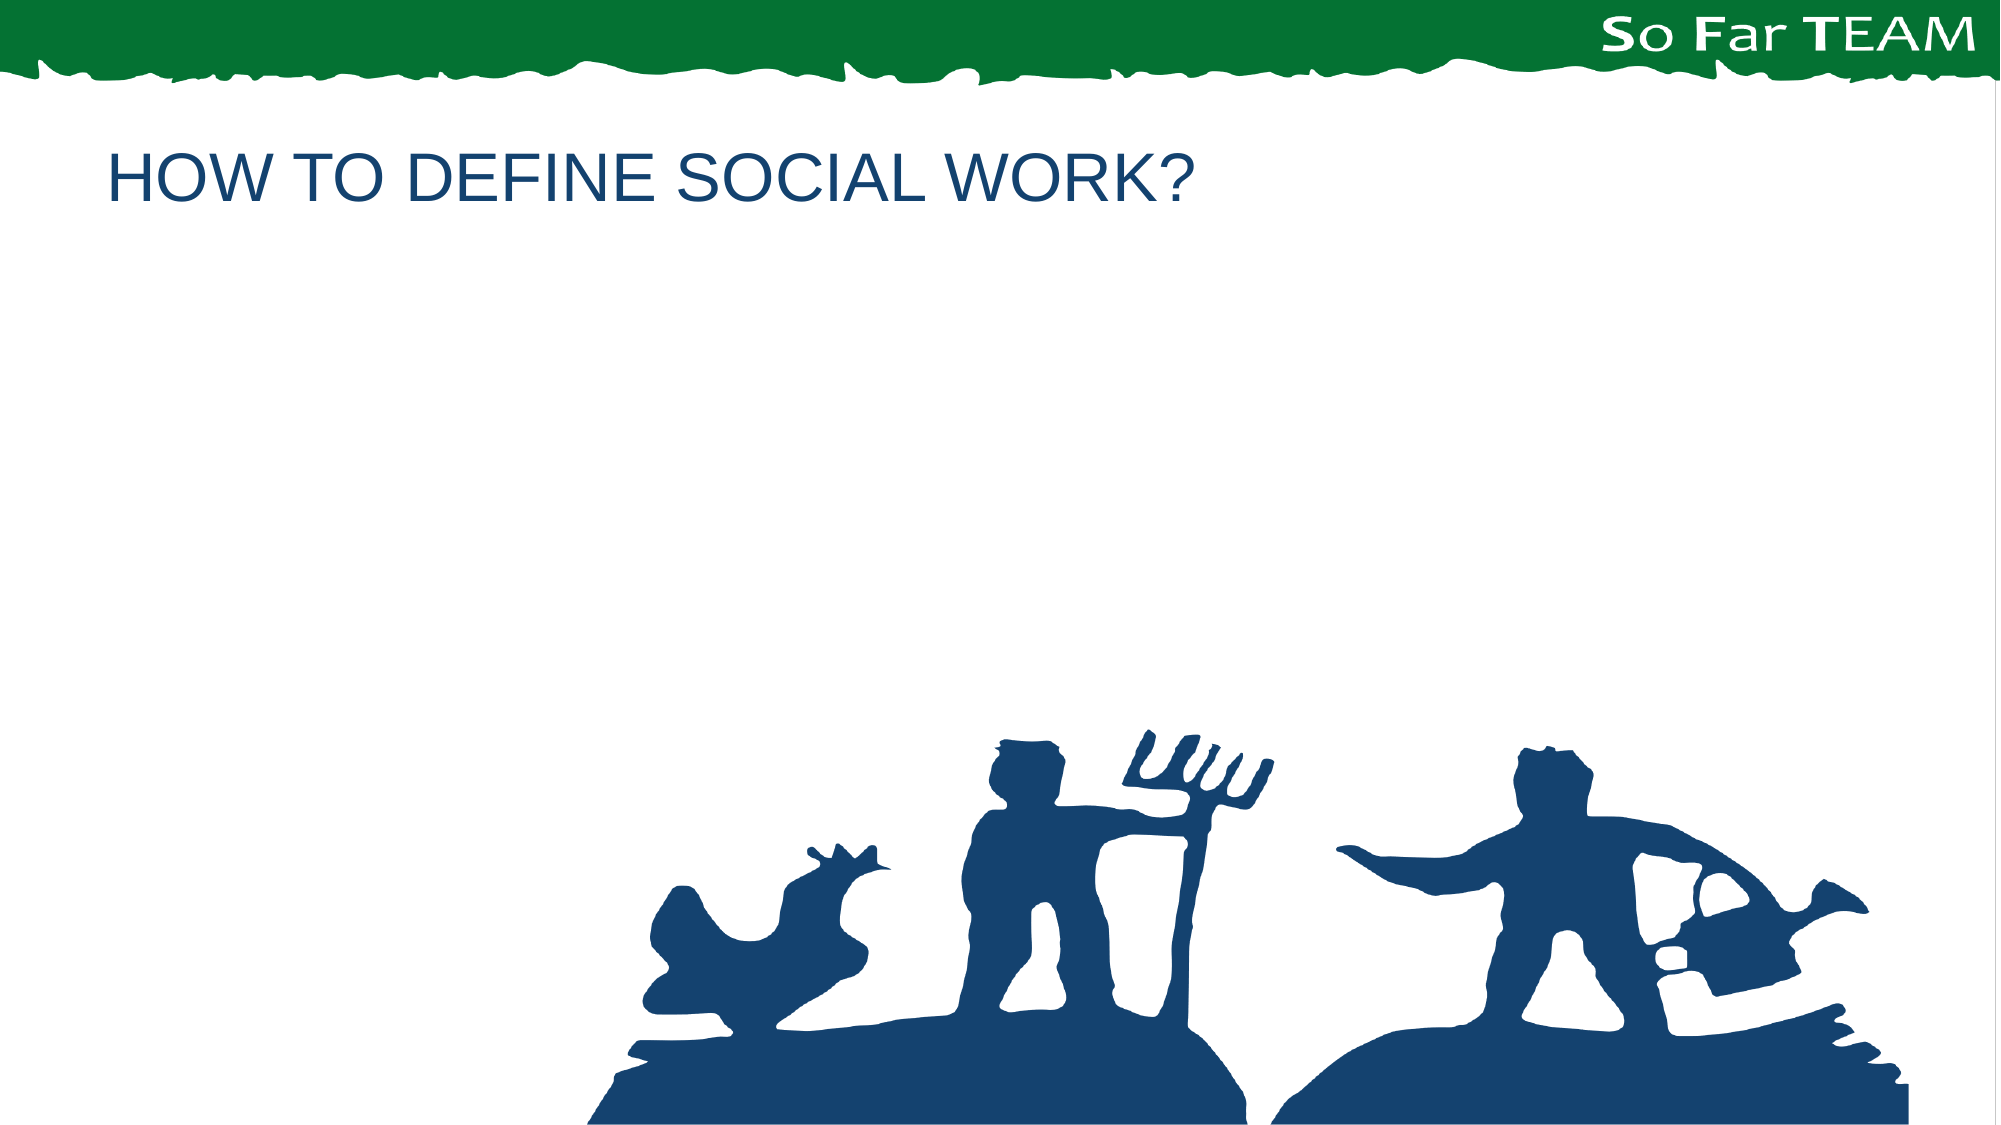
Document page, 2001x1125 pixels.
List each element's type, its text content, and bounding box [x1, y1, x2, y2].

picture [0, 0, 2000, 1125]
list How to define social work? [0, 132, 1654, 704]
